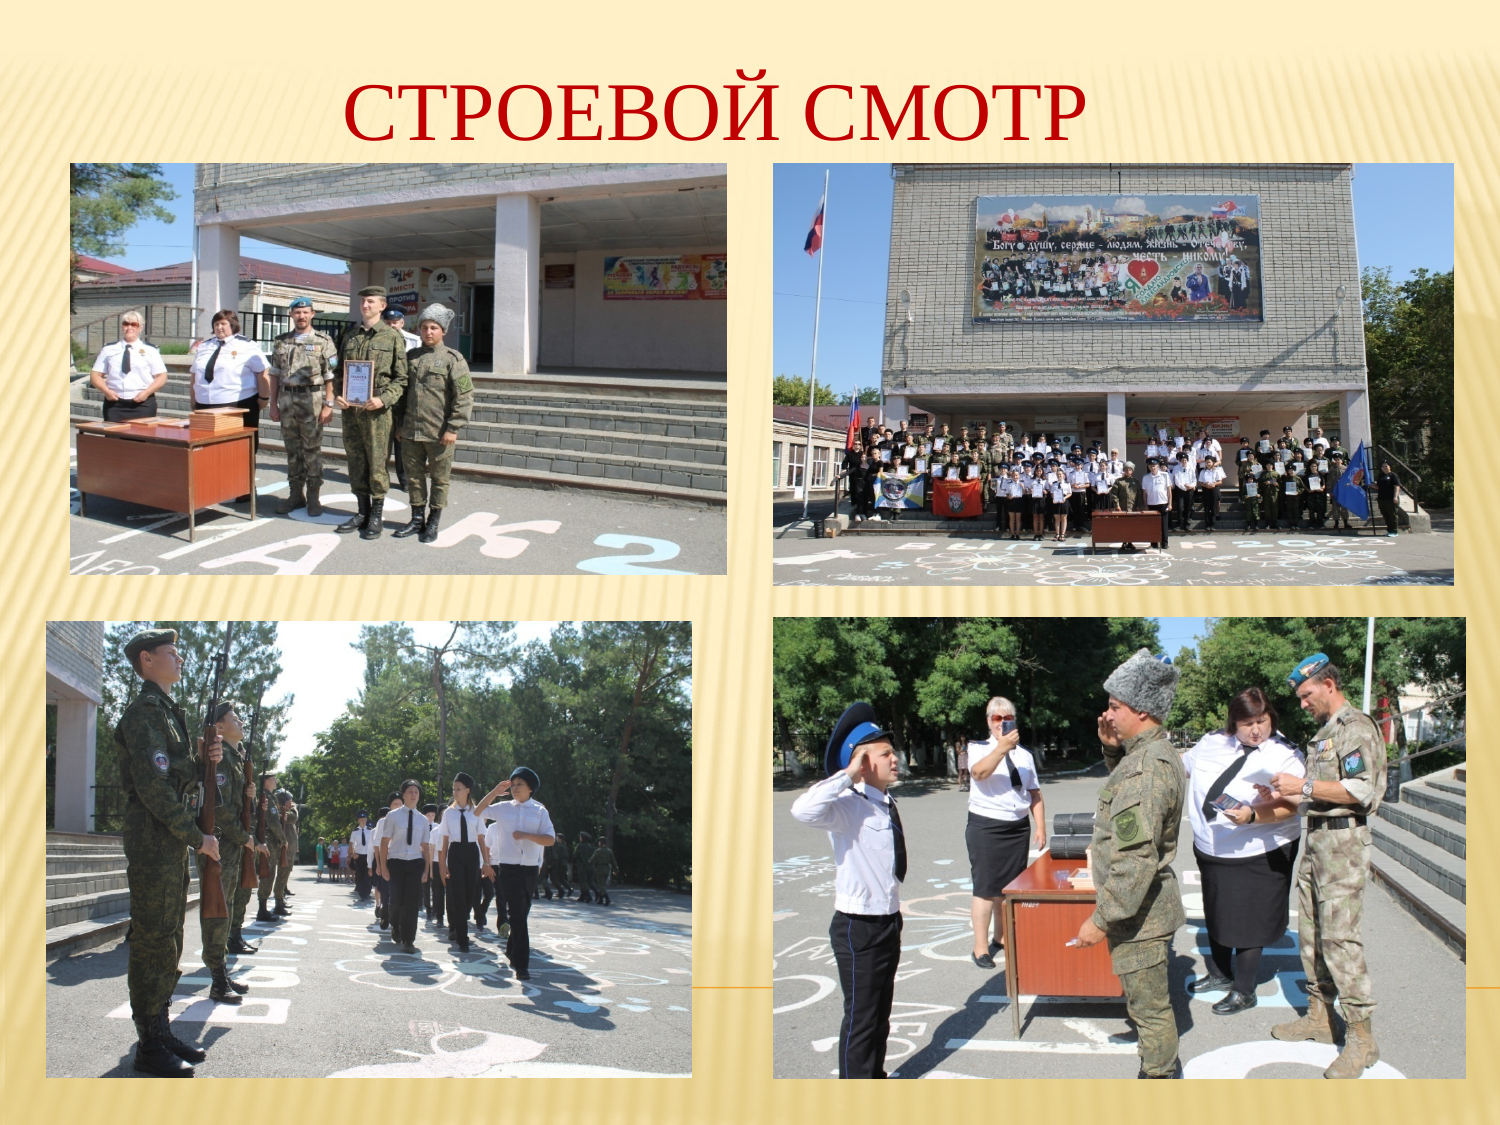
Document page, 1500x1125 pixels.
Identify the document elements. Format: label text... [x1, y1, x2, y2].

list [70, 163, 727, 575]
picture [773, 163, 1454, 587]
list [773, 616, 1466, 1079]
list Строевой смотр [46, 0, 1407, 215]
picture [46, 620, 692, 1079]
